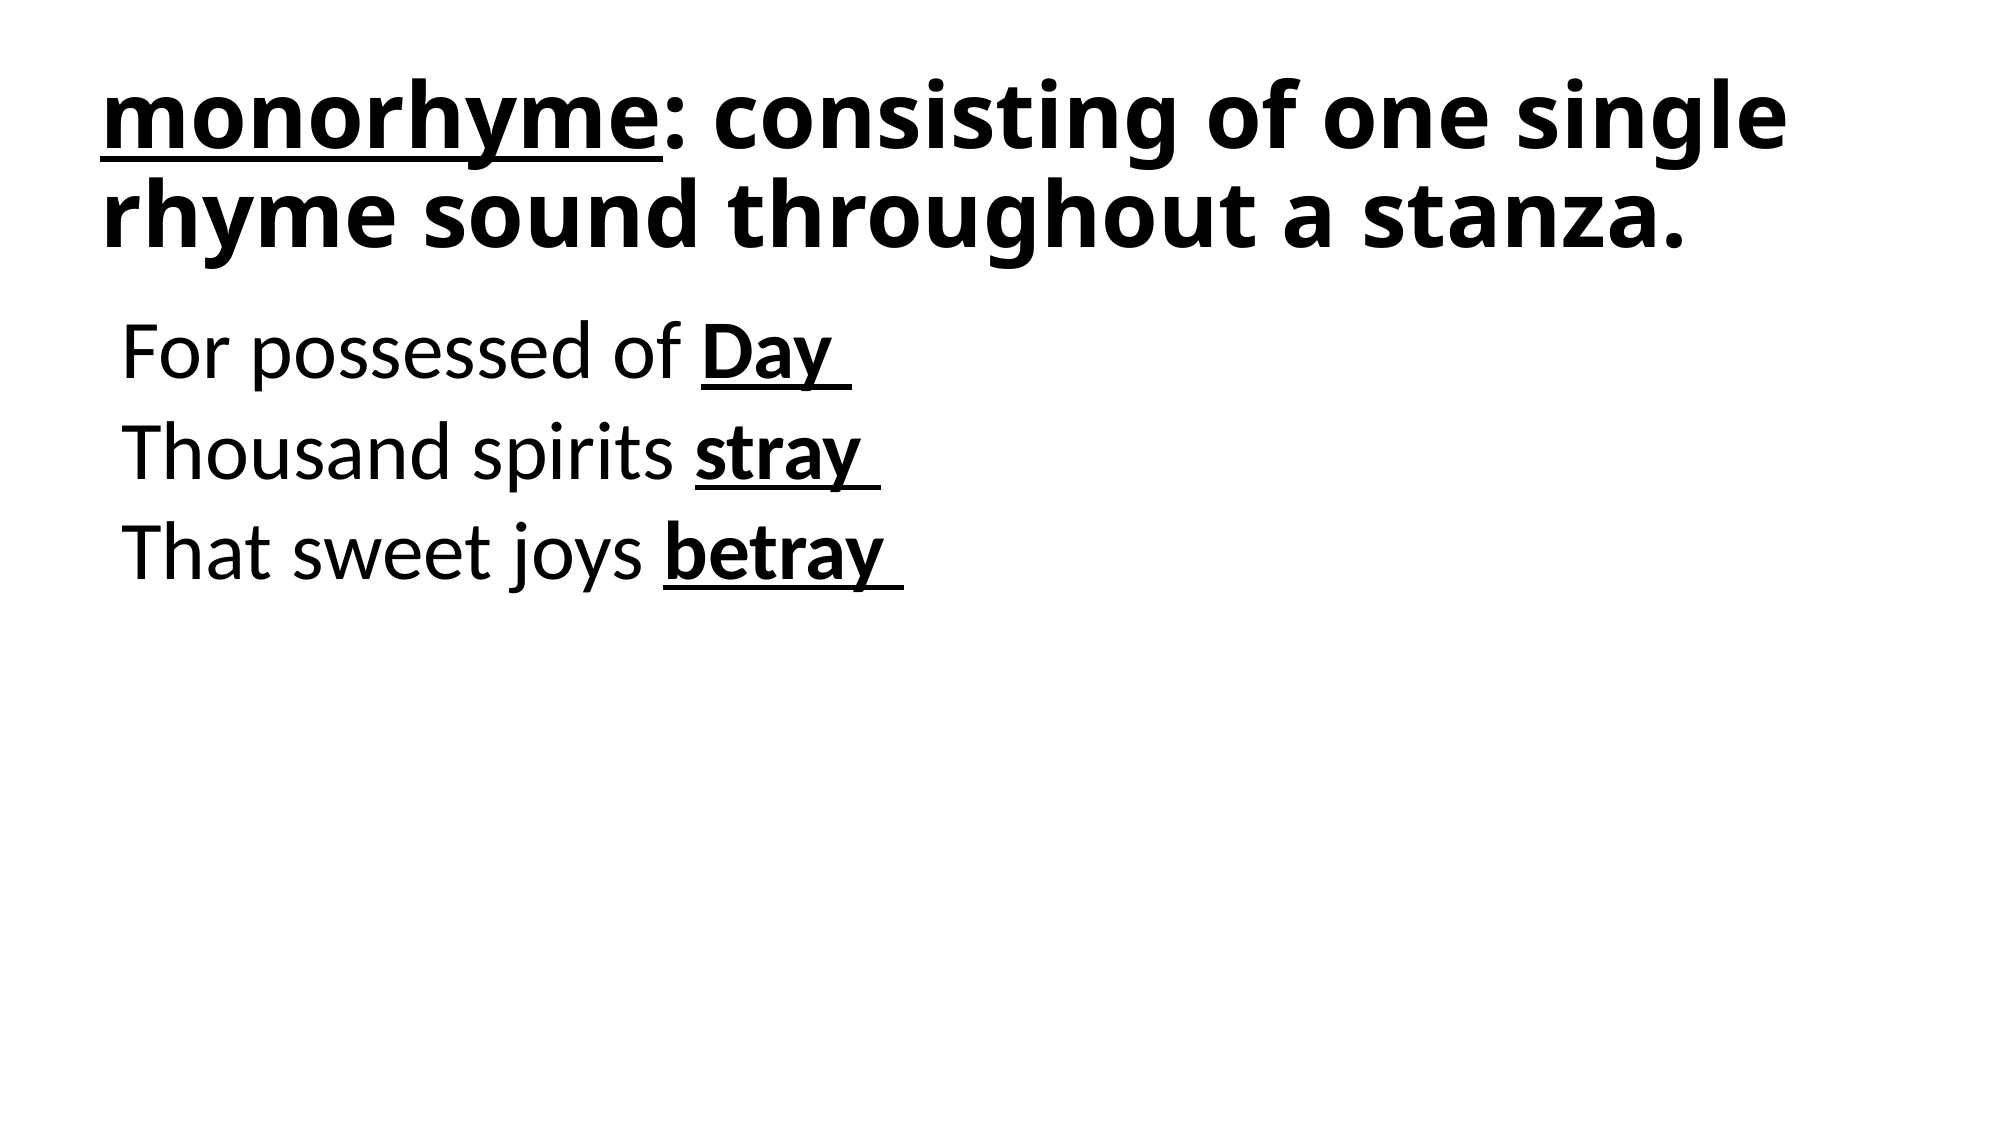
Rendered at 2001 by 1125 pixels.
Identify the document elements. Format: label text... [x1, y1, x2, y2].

title monorhyme: consisting of one single rhyme sound throughout a stanza. [85, 59, 1863, 278]
list For possessed of Day Thousand spirits stray That sweet joys betray [31, 299, 1946, 1014]
